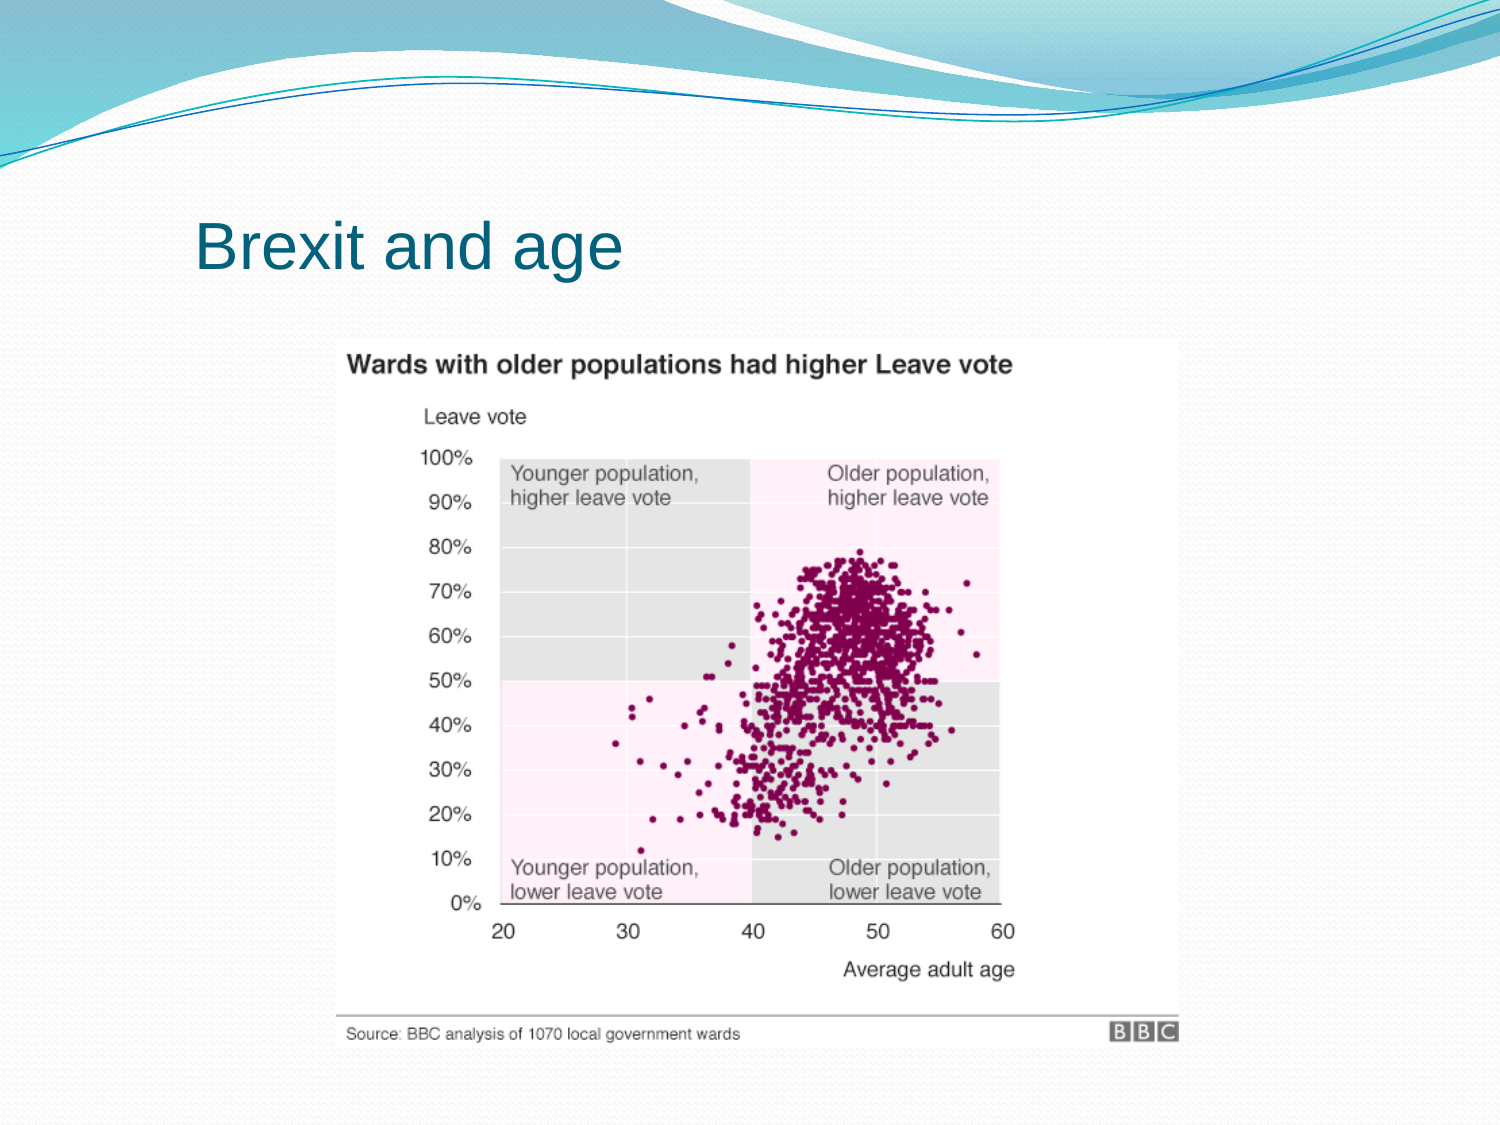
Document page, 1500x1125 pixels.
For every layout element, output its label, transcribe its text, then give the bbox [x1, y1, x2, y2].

title Brexit and age [194, 42, 1474, 283]
picture [336, 337, 1179, 1048]
